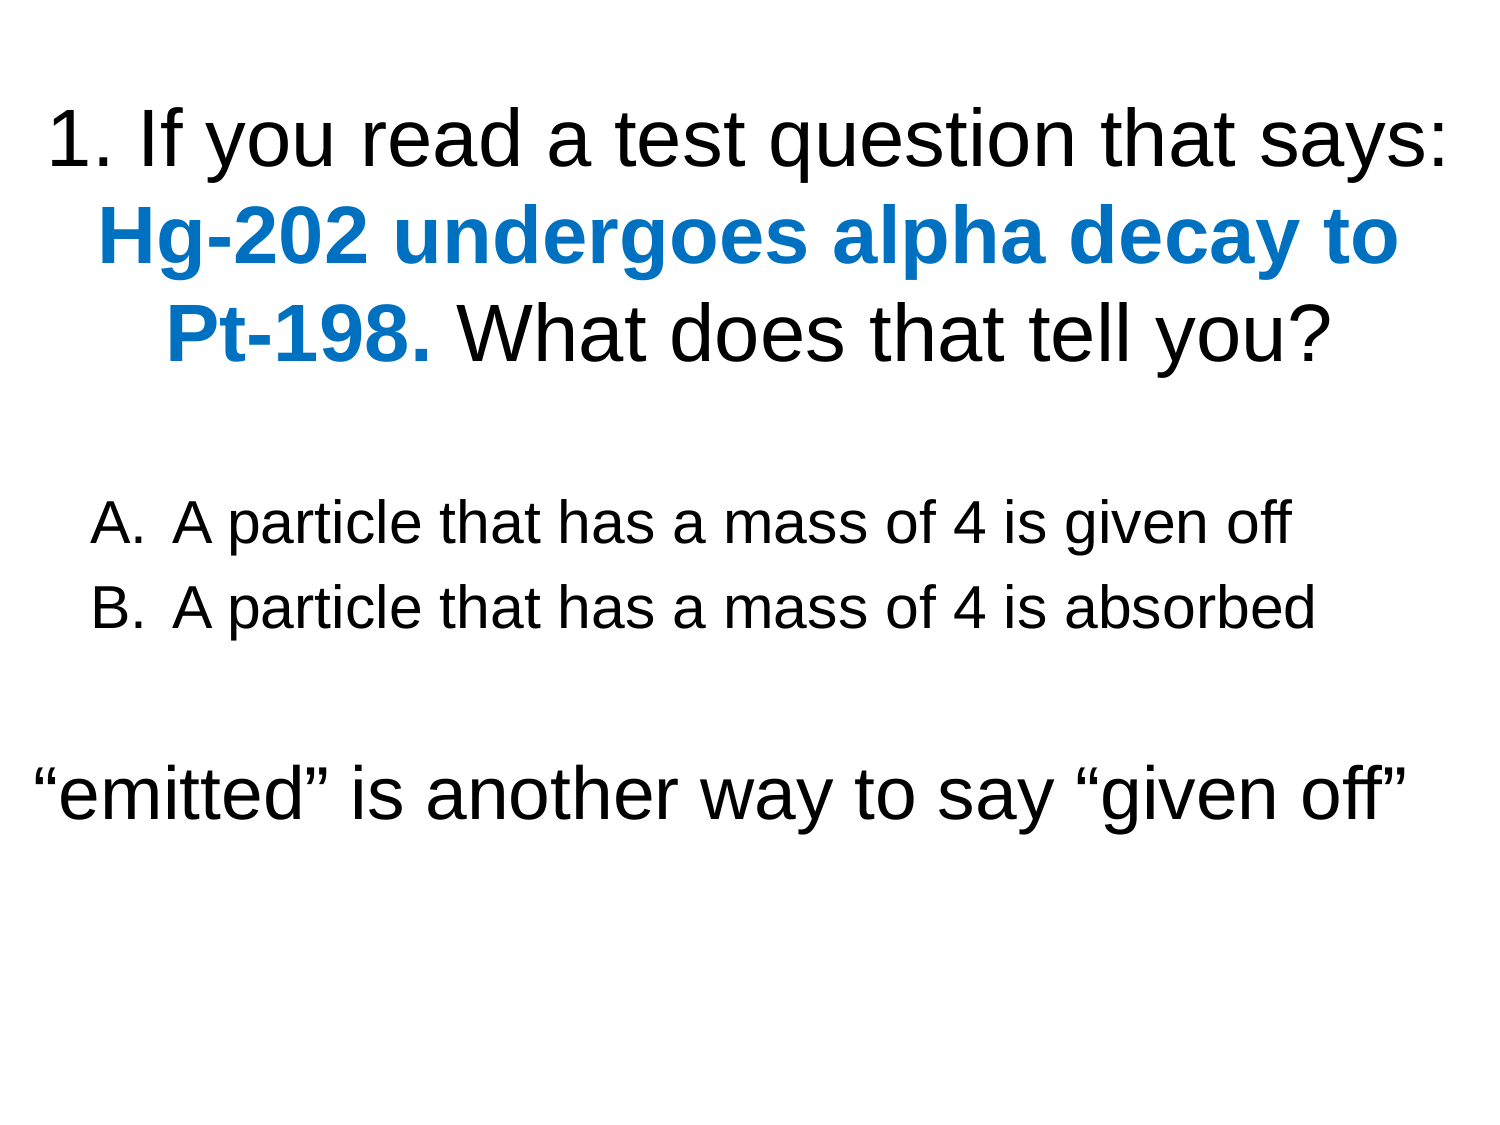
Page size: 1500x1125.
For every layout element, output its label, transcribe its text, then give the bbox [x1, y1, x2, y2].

text_box “emitted” is another way to say “given off” [19, 737, 1444, 933]
title 1. If you read a test question that says: Hg-202 undergoes alpha decay to Pt-198. What does that tell you? [24, 74, 1476, 388]
list A particle that has a mass of 4 is given off A particle that has a mass of 4 is absorbed [74, 474, 1426, 701]
